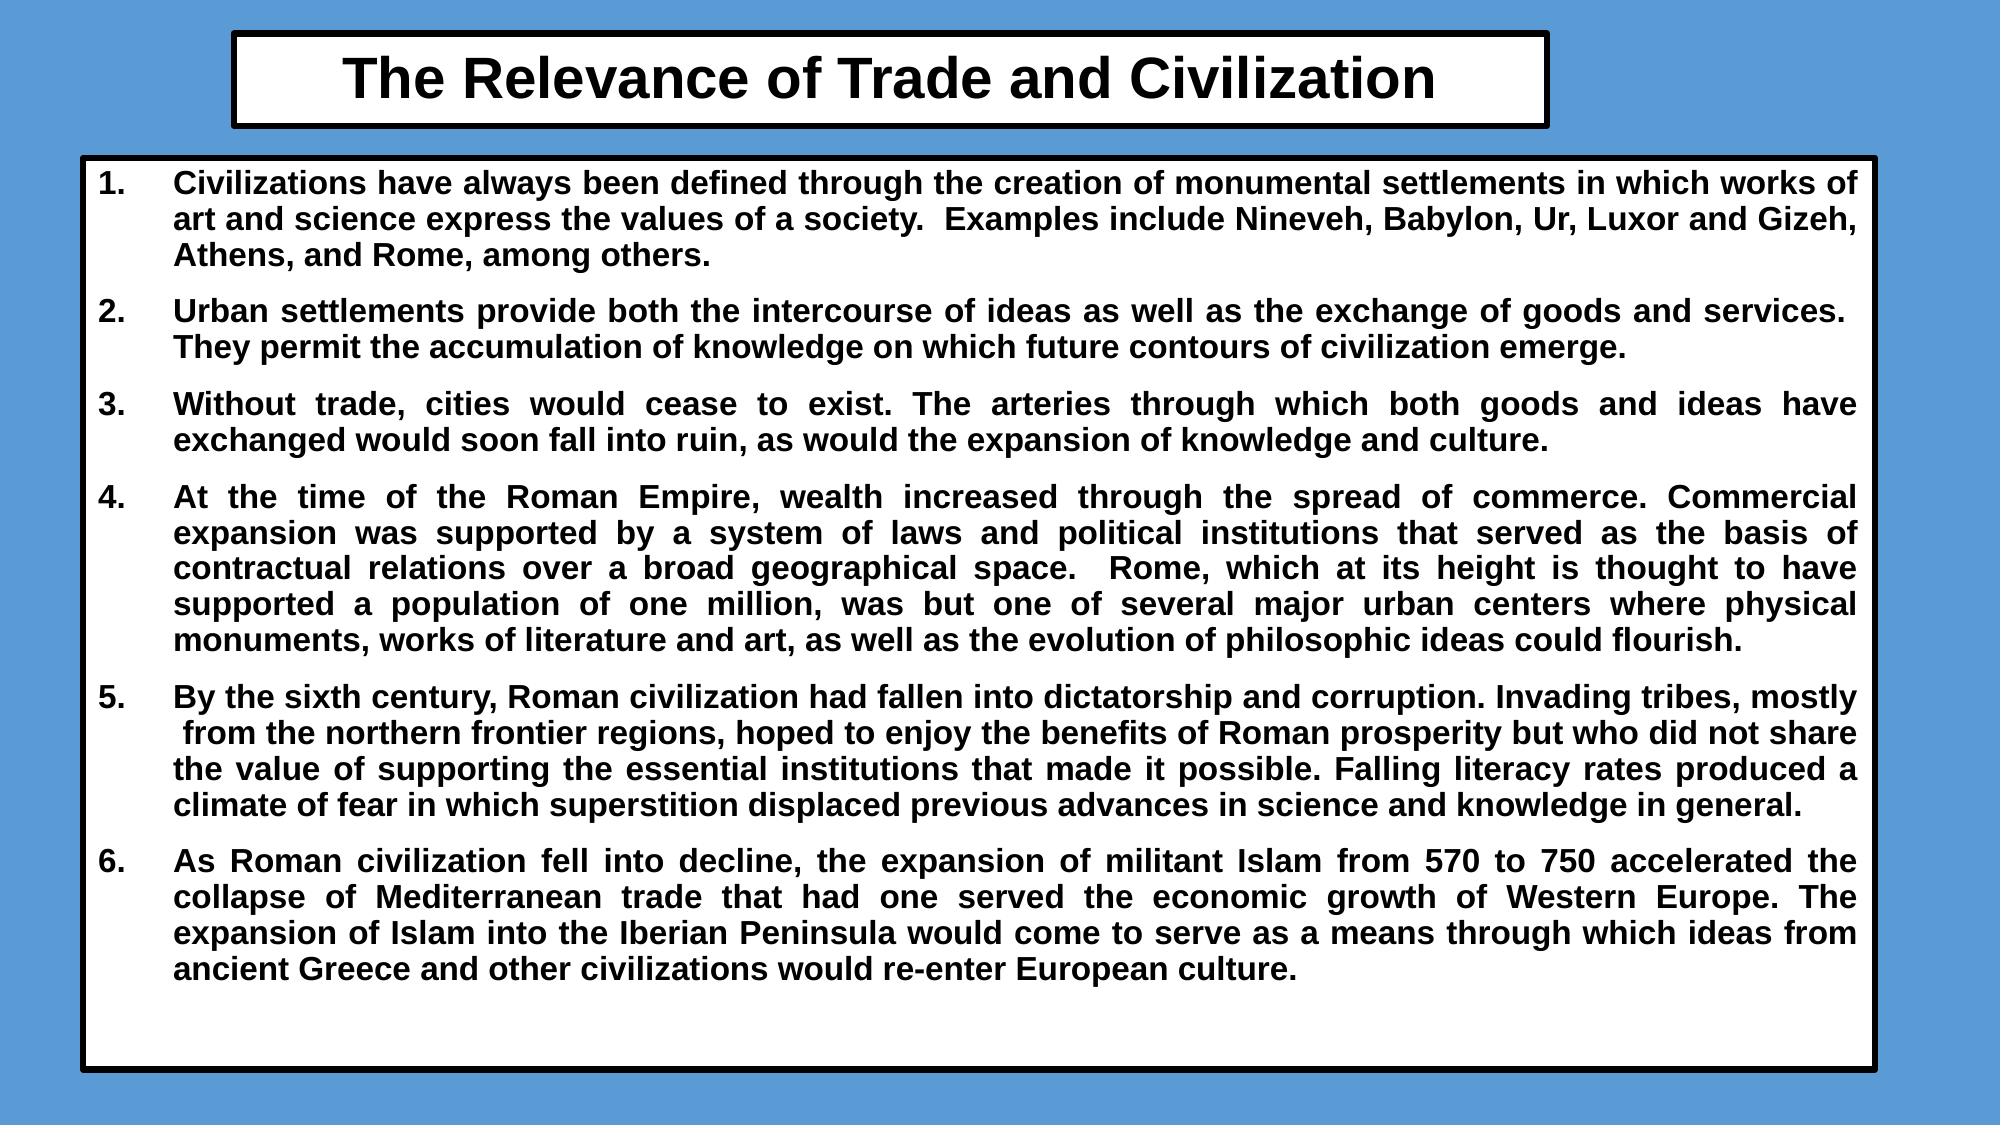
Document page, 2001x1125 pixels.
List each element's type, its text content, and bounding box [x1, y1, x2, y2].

title The Relevance of Trade and Civilization [233, 33, 1547, 126]
subtitle Civilizations have always been defined through the creation of monumental settlements in which works of art and science express the values of a society. Examples include Nineveh, Babylon, Ur, Luxor and Gizeh, Athens, and Rome, among others. Urban settlements provide both the intercourse of ideas as well as the exchange of goods and services. They permit the accumulation of knowledge on which future contours of civilization emerge. Without trade, cities would cease to exist. The arteries through which both goods and ideas have exchanged would soon fall into ruin, as would the expansion of knowledge and culture. At the time of the Roman Empire, wealth increased through the spread of commerce. Commercial expansion was supported by a system of laws and political institutions that served as the basis of contractual relations over a broad geographical space. Rome, which at its height is thought to have supported a population of one million, was but one of several major urban centers where physical monuments, works of literature and art, as well as the evolution of philosophic ideas could flourish. By the sixth century, Roman civilization had fallen into dictatorship and corruption. Invading tribes, mostly from the northern frontier regions, hoped to enjoy the benefits of Roman prosperity but who did not share the value of supporting the essential institutions that made it possible. Falling literacy rates produced a climate of fear in which superstition displaced previous advances in science and knowledge in general. As Roman civilization fell into decline, the expansion of militant Islam from 570 to 750 accelerated the collapse of Mediterranean trade that had one served the economic growth of Western Europe. The expansion of Islam into the Iberian Peninsula would come to serve as a means through which ideas from ancient Greece and other civilizations would re-enter European culture. [83, 158, 1875, 1070]
